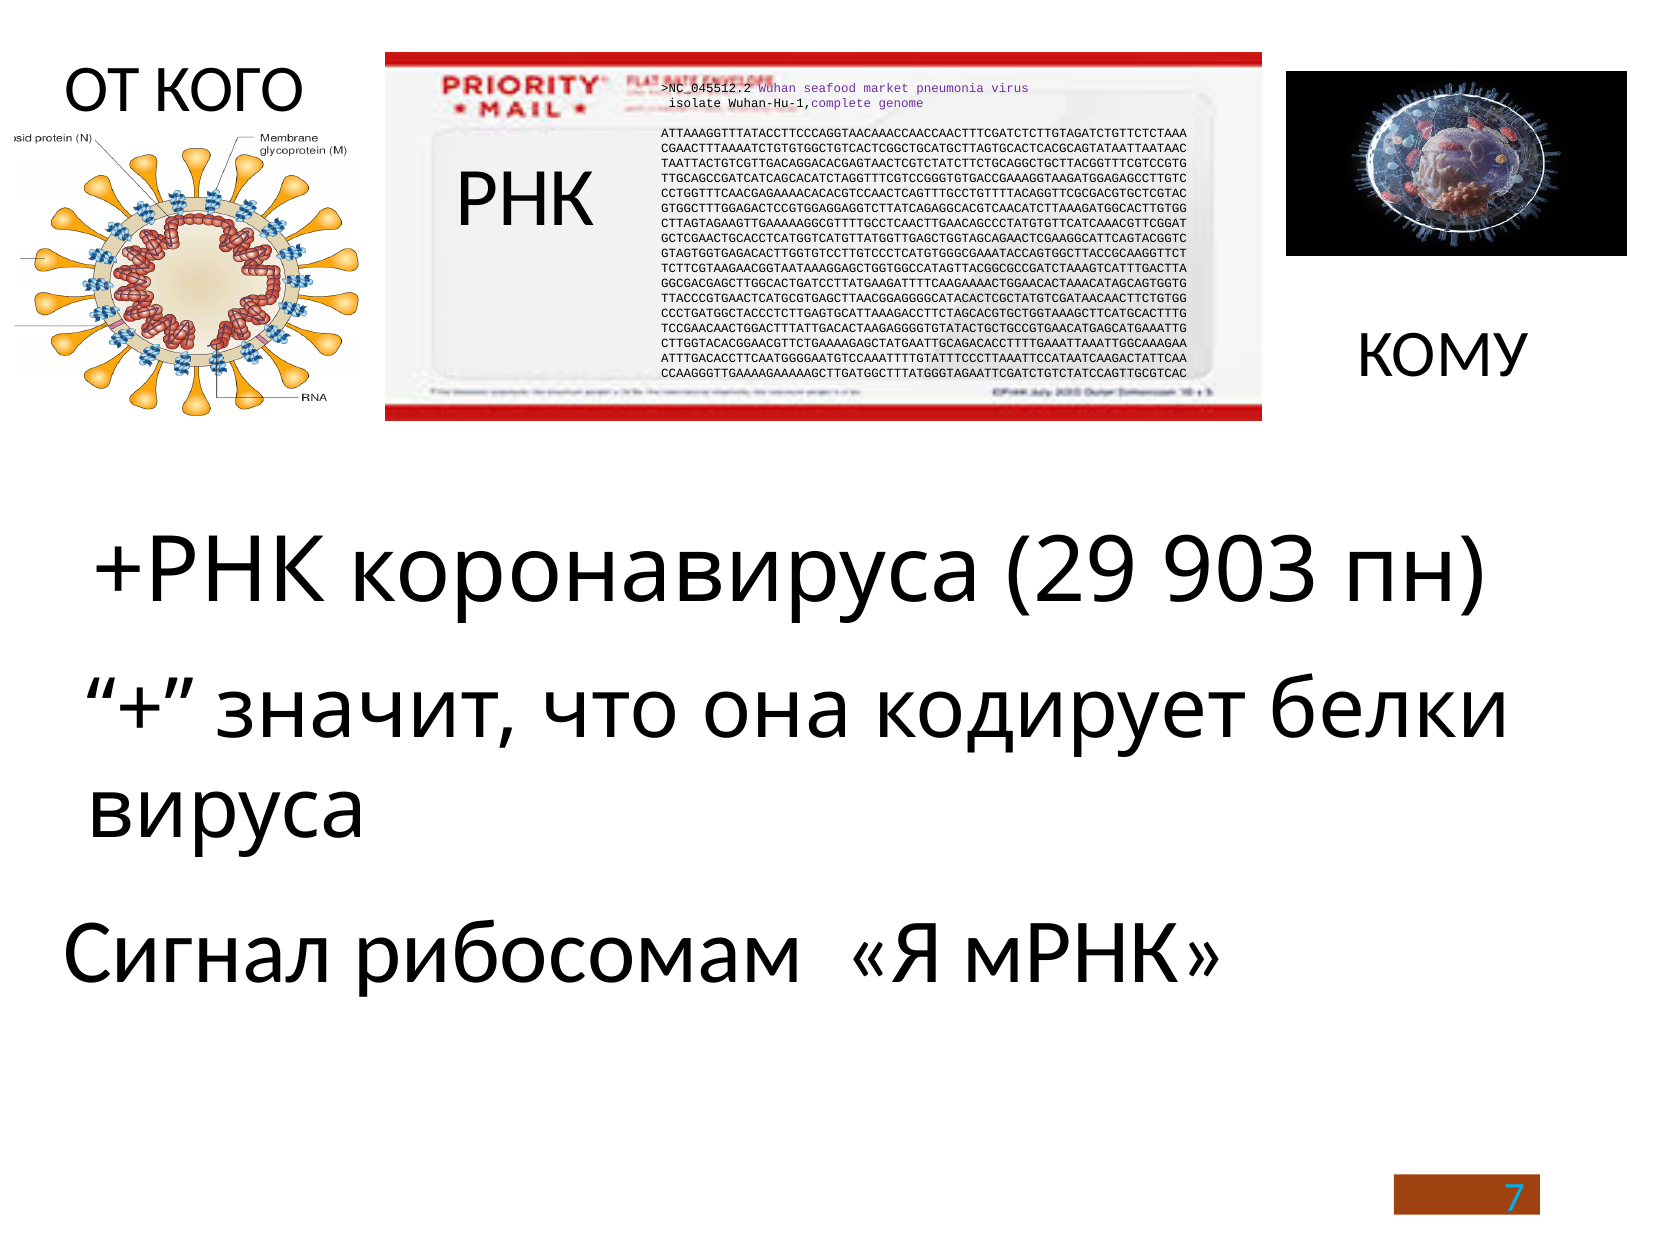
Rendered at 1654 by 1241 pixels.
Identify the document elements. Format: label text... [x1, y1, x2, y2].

picture [14, 134, 361, 421]
text_box “+” значит, что она кодирует белки вируса [71, 646, 1651, 862]
text_box Сигнал рибосомам «Я мРНК» [48, 883, 1627, 1009]
text_box КОМУ [1342, 302, 1544, 398]
picture [1286, 71, 1627, 256]
slide_number 7 [1393, 1174, 1540, 1215]
title +РНК коронавируса (29 903 пн) [77, 498, 1504, 645]
text_box ОТ КОГО [49, 37, 320, 132]
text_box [385, 53, 1262, 421]
